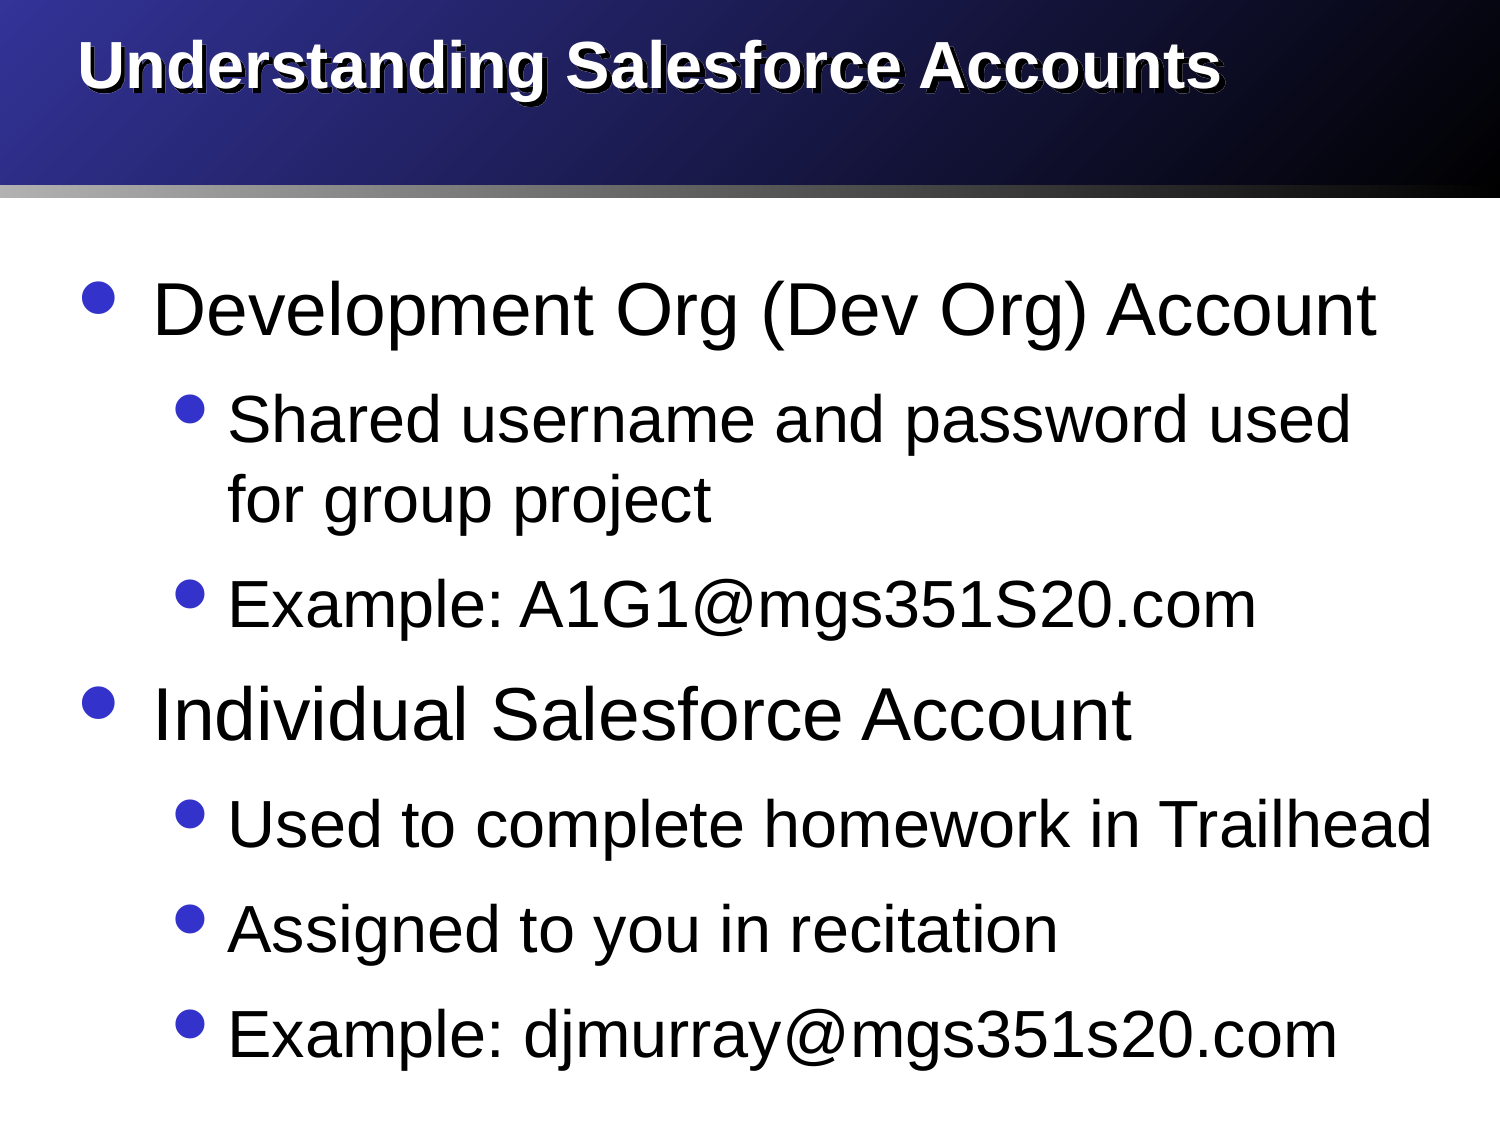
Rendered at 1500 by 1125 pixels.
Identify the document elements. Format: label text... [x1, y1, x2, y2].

title Understanding Salesforce Accounts [62, 14, 1426, 165]
list Development Org (Dev Org) Account Shared username and password used for group project Example: A1G1@mgs351S20.com Individual Salesforce Account Used to complete homework in Trailhead Assigned to you in recitation Example: djmurray@mgs351s20.com [62, 252, 1463, 963]
